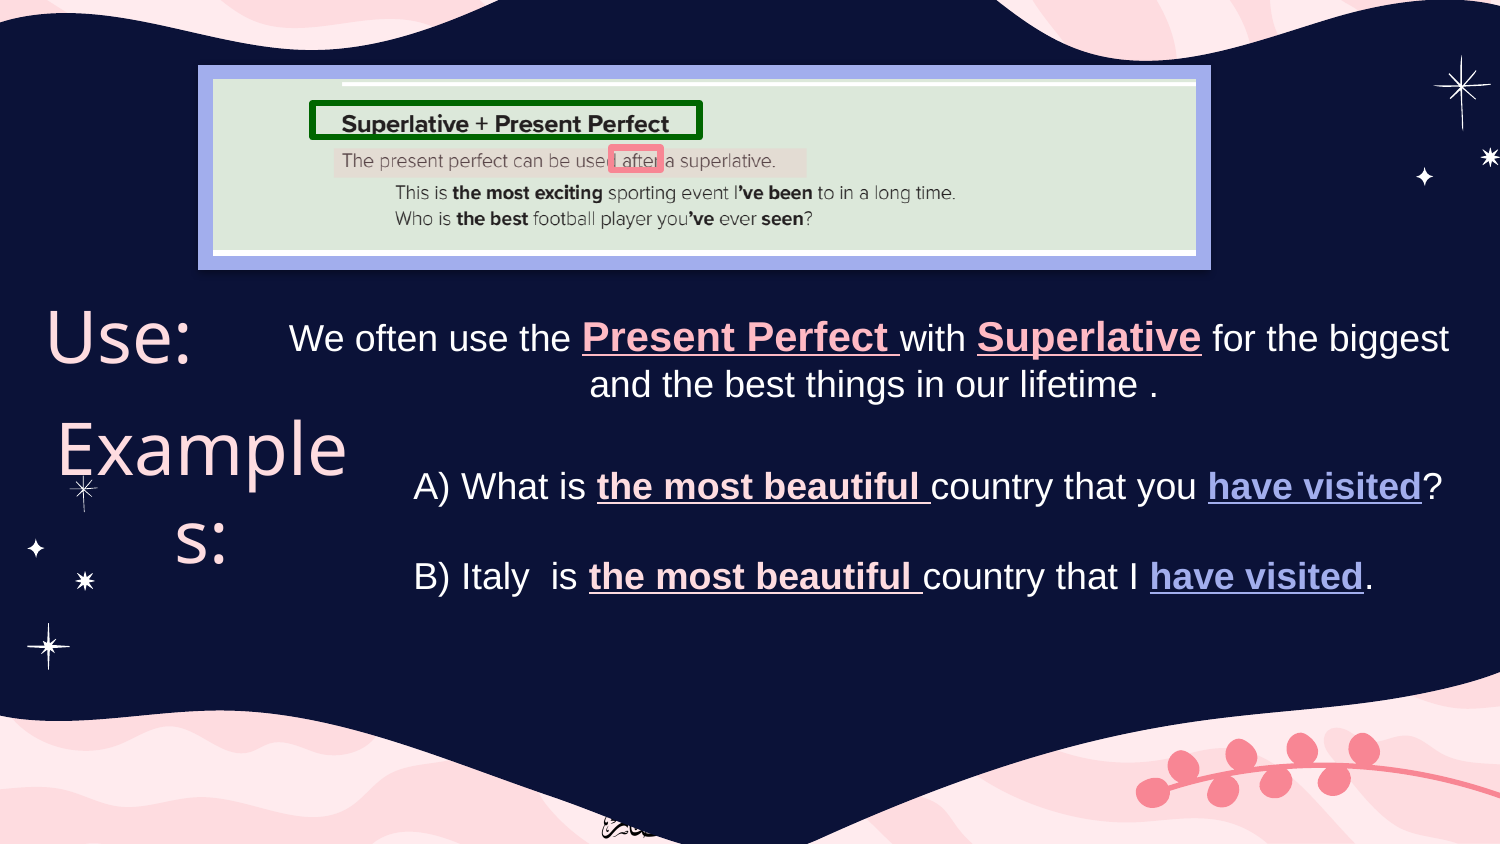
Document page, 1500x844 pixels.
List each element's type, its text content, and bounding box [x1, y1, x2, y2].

picture [212, 79, 1197, 257]
text_box A) What is the most beautiful country that you have visited? B) Italy is the most beautiful country that I have visited. [398, 454, 1500, 605]
title Use: [0, 287, 251, 382]
text_box We often use the Present Perfect with Superlative for the biggest and the best things in our lifetime . [193, 302, 1500, 413]
picture [596, 814, 678, 844]
text_box Examples: [23, 443, 381, 538]
